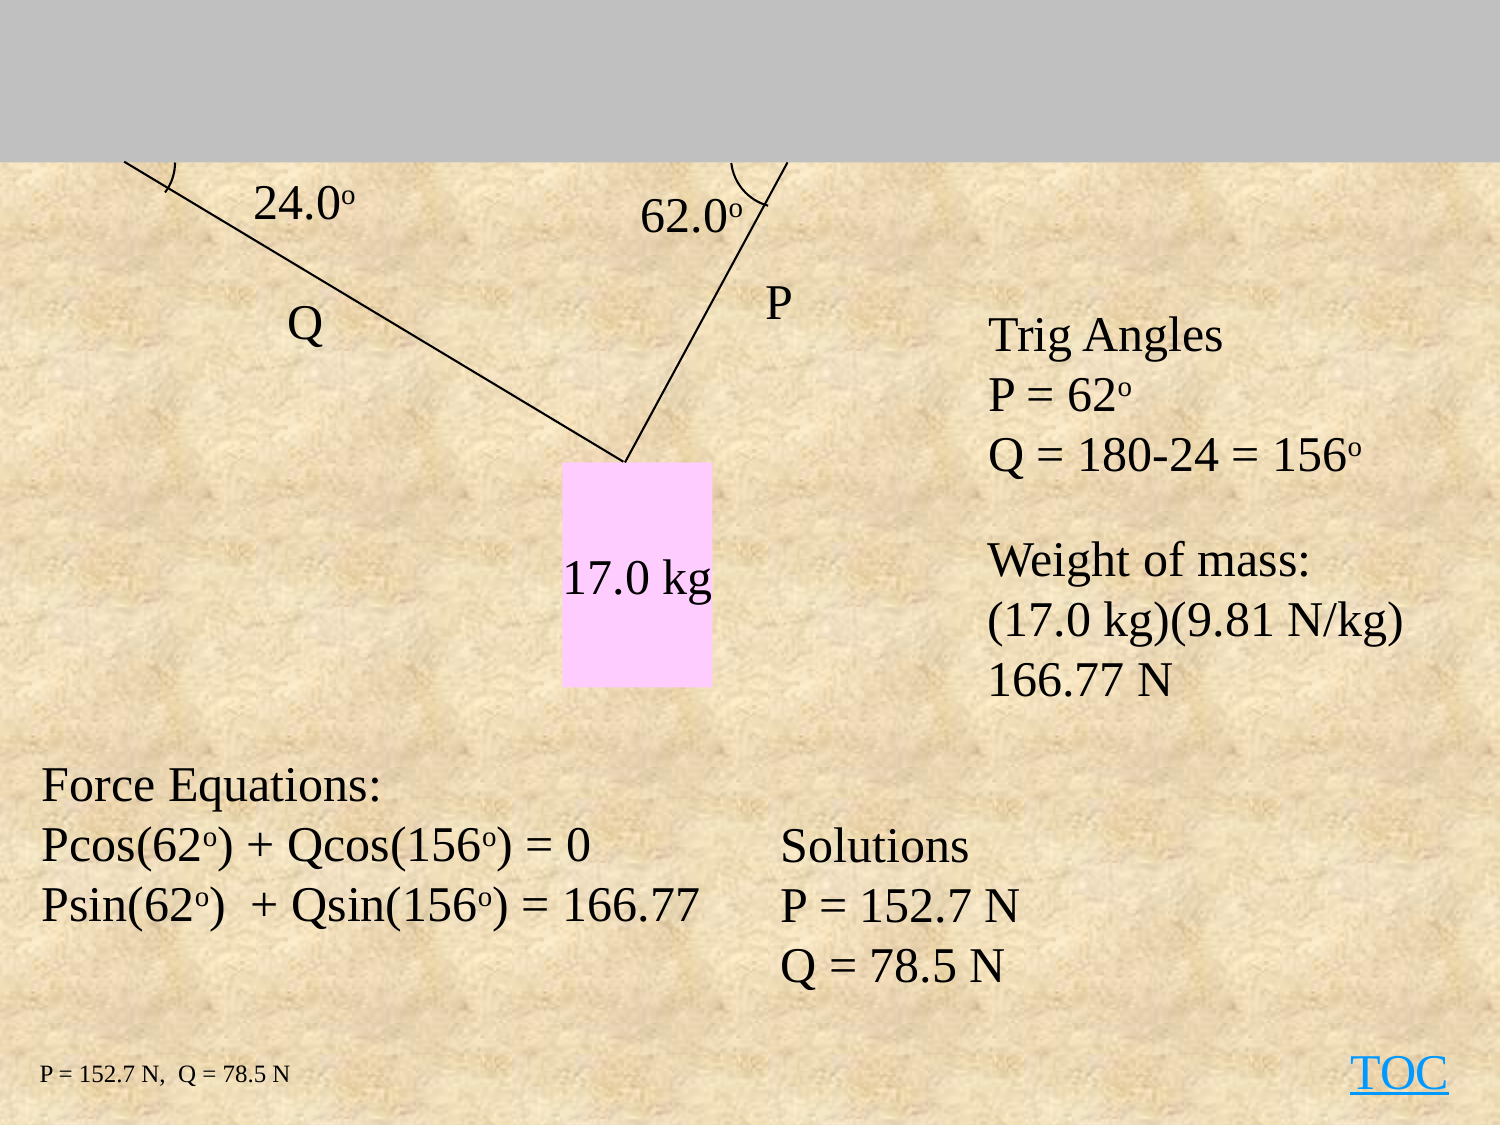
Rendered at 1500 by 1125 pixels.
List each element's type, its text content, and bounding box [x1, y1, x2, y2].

text_box 24.0o [238, 162, 371, 238]
text_box Weight of mass: (17.0 kg)(9.81 N/kg) 166.77 N [972, 519, 1420, 714]
text_box [125, 162, 176, 193]
text_box [0, 0, 1500, 163]
text_box [731, 157, 782, 206]
text_box P [750, 262, 808, 338]
text_box Solutions P = 152.7 N Q = 78.5 N [765, 805, 1036, 1000]
text_box Trig Angles P = 62o Q = 180-24 = 156o [973, 294, 1378, 489]
text_box 62.0o [626, 174, 758, 250]
text_box TOC [1335, 1031, 1465, 1107]
text_box 17.0 kg [562, 462, 713, 688]
picture [0, 163, 1500, 1125]
text_box P = 152.7 N, Q = 78.5 N [24, 1050, 313, 1095]
text_box Force Equations: Pcos(62o) + Qcos(156o) = 0 Psin(62o) + Qsin(156o) = 166.77 [26, 744, 715, 939]
text_box Q [272, 281, 339, 357]
